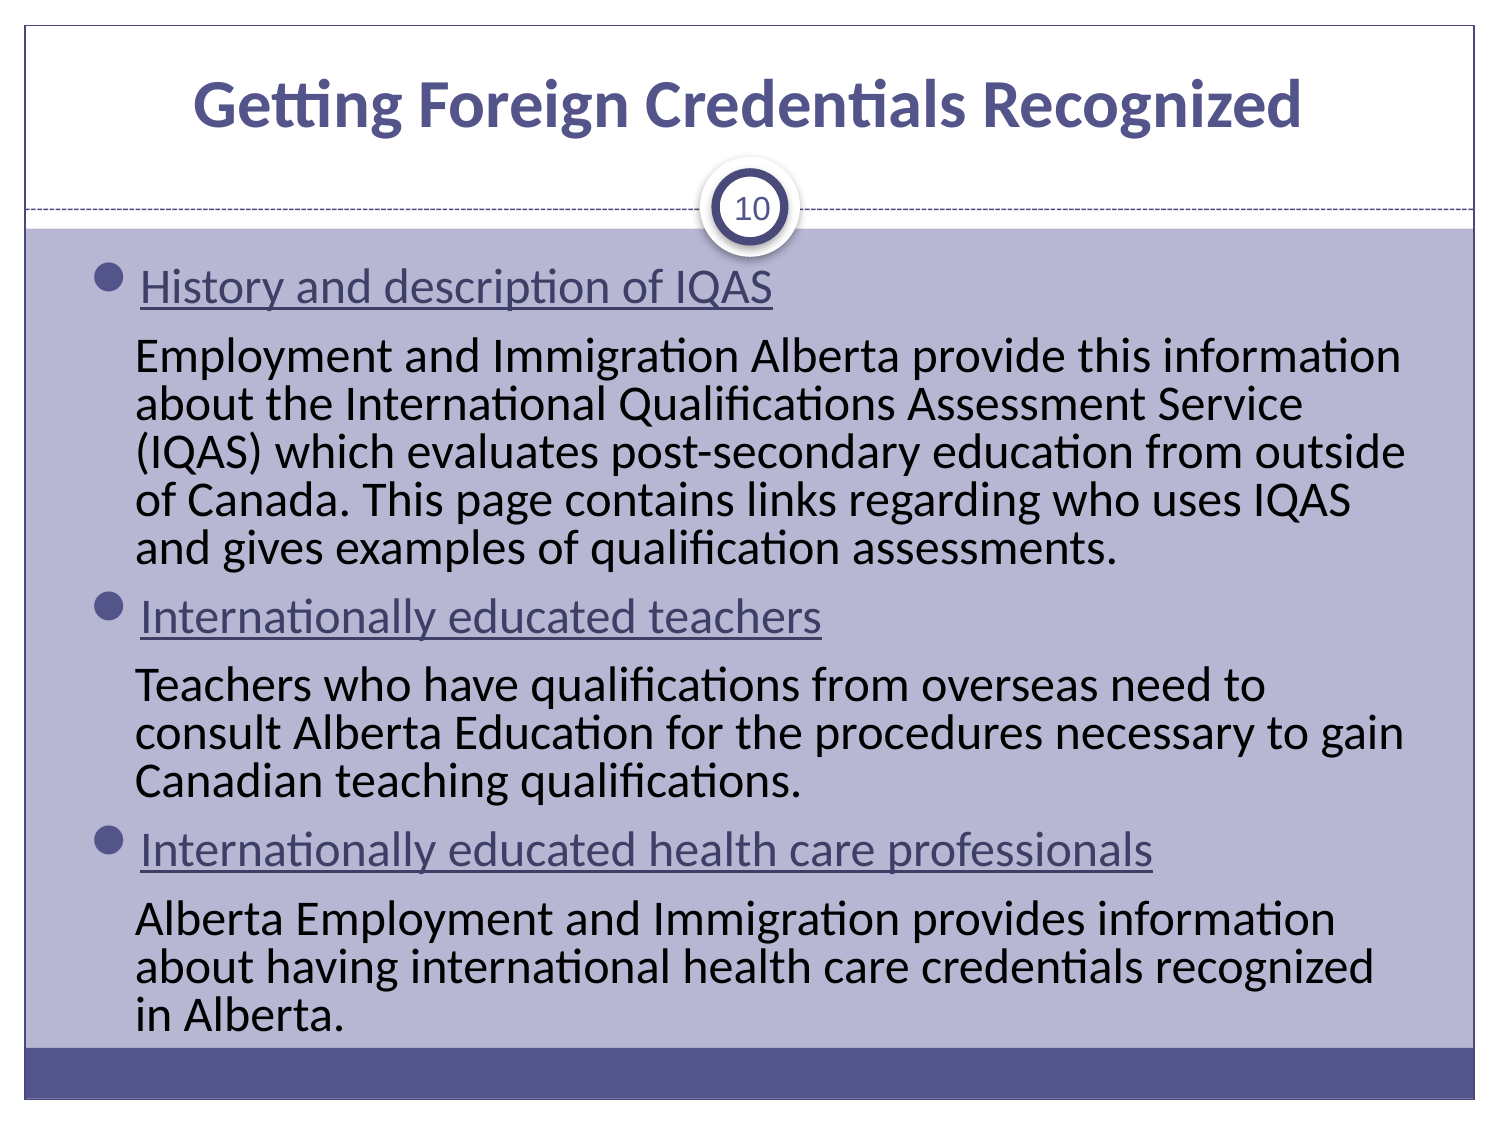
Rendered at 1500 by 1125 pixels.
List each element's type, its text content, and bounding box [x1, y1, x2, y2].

list History and description of IQAS Employment and Immigration Alberta provide this information about the International Qualifications Assessment Service (IQAS) which evaluates post-secondary education from outside of Canada. This page contains links regarding who uses IQAS and gives examples of qualification assessments. Internationally educated teachers Teachers who have qualifications from overseas need to consult Alberta Education for the procedures necessary to gain Canadian teaching qualifications. Internationally educated health care professionals Alberta Employment and Immigration provides information about having international health care credentials recognized in Alberta. [74, 257, 1426, 1079]
title Getting Foreign Credentials Recognized [49, 23, 1450, 177]
slide_number 10 [714, 168, 791, 247]
